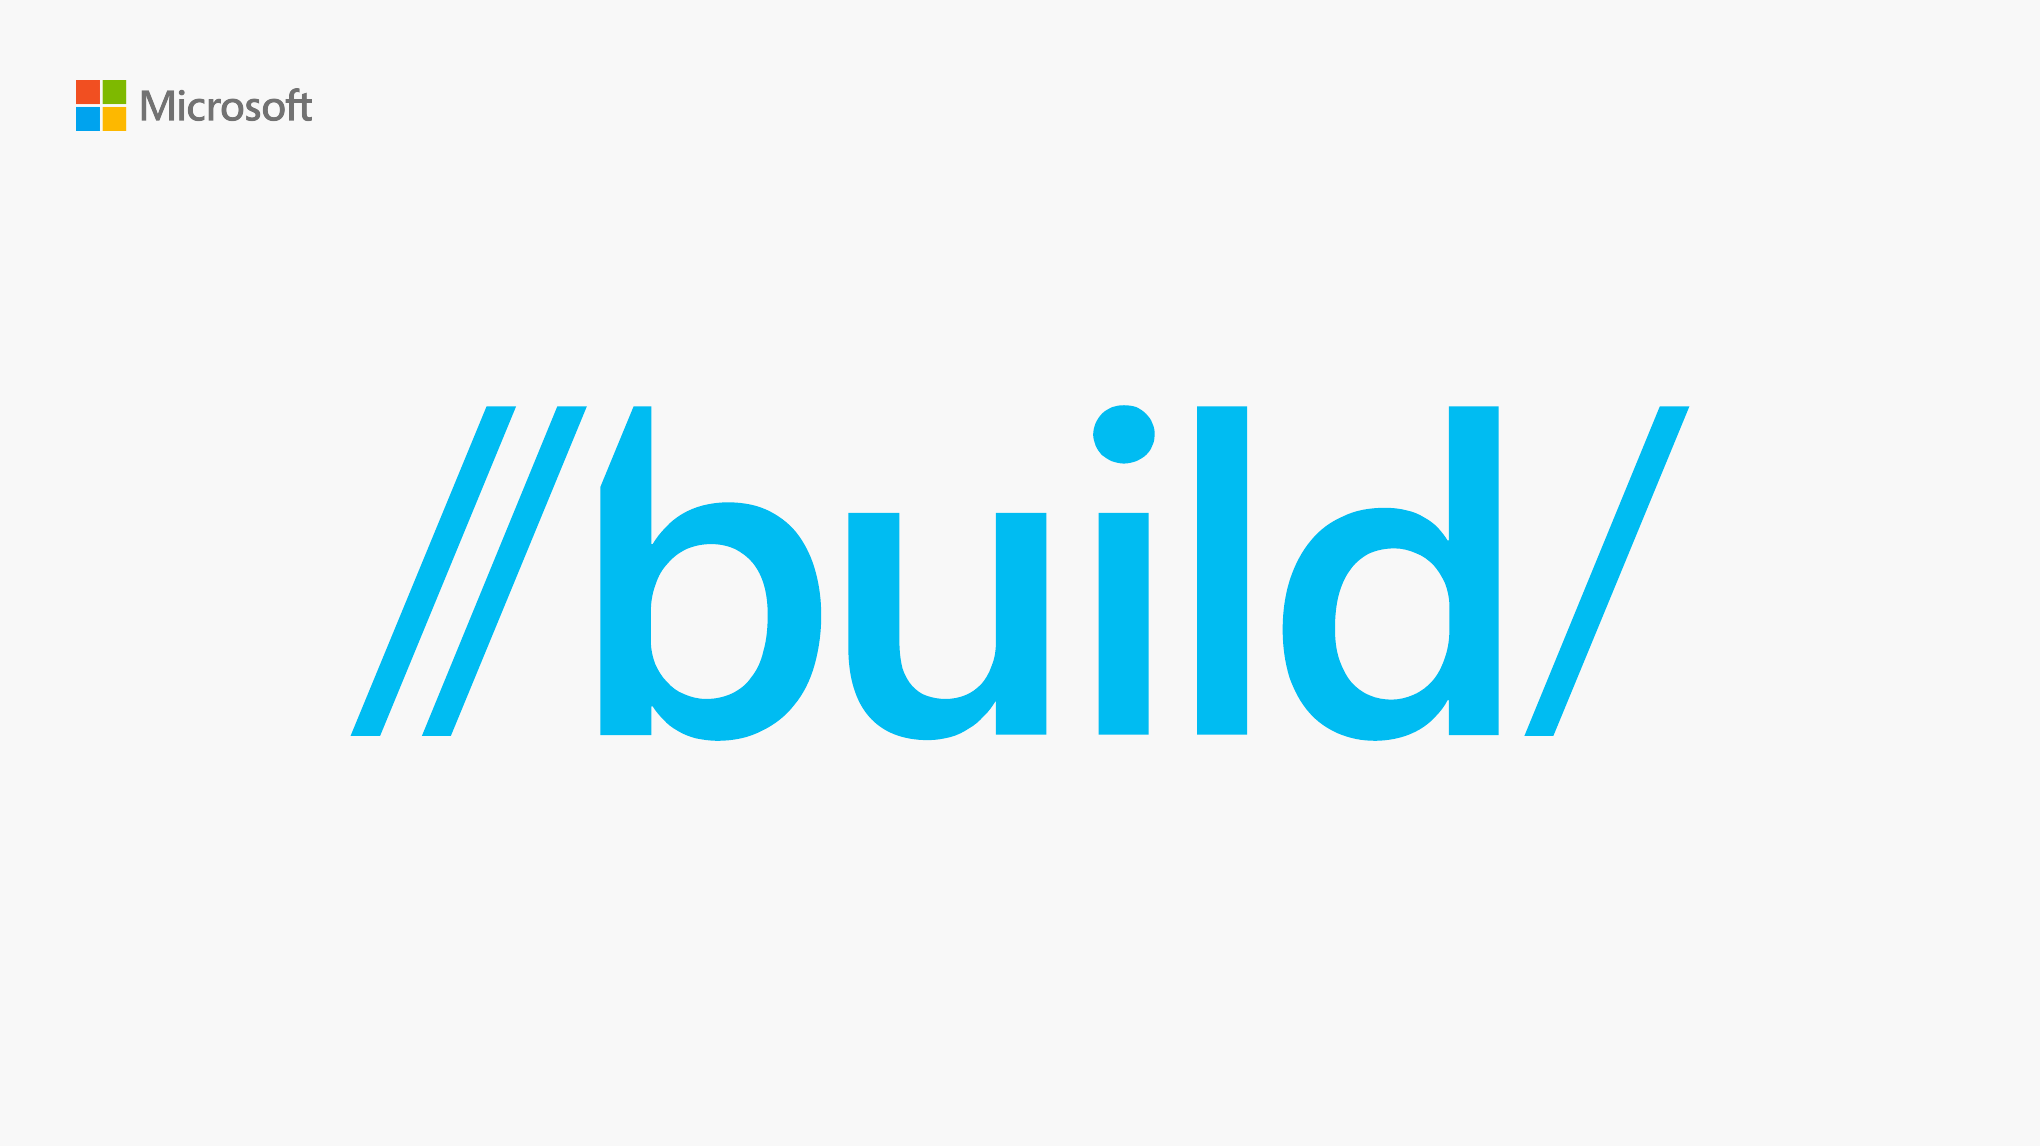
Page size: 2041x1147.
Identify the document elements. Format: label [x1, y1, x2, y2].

picture [76, 80, 312, 131]
